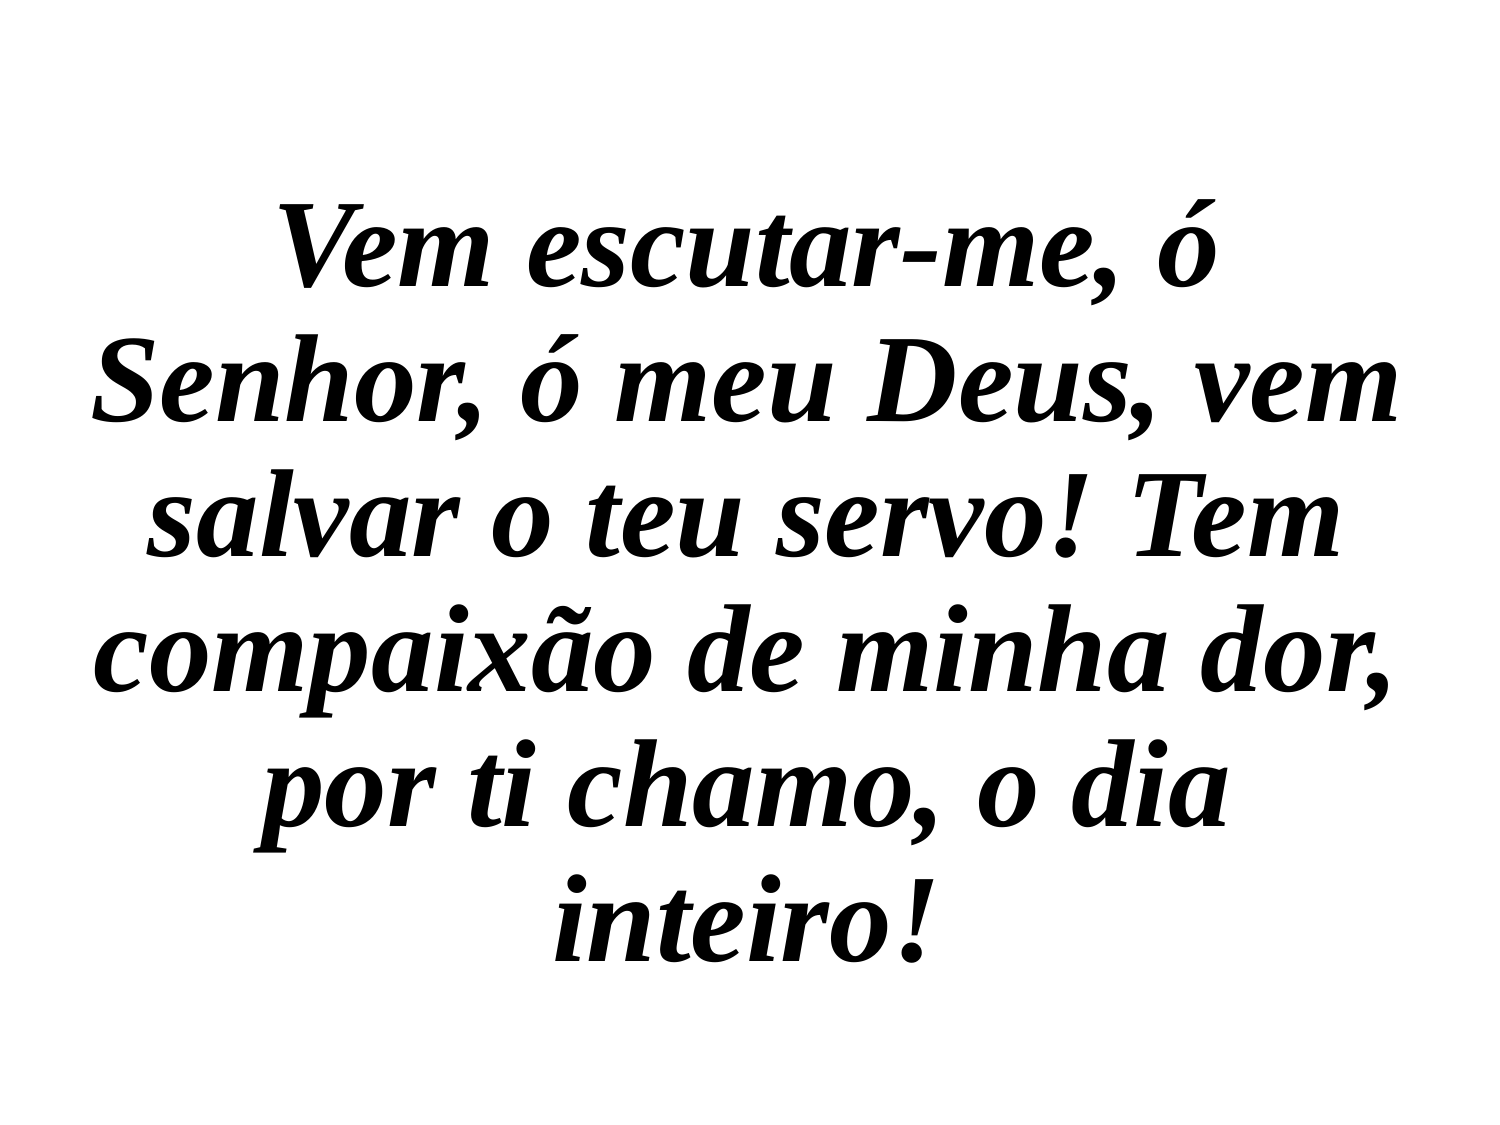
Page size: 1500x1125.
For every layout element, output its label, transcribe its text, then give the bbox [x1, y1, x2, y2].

list Vem escutar-me, ó Senhor, ó meu Deus, vem salvar o teu servo! Tem compaixão de minha dor, por ti chamo, o dia inteiro! [53, 57, 1440, 1080]
